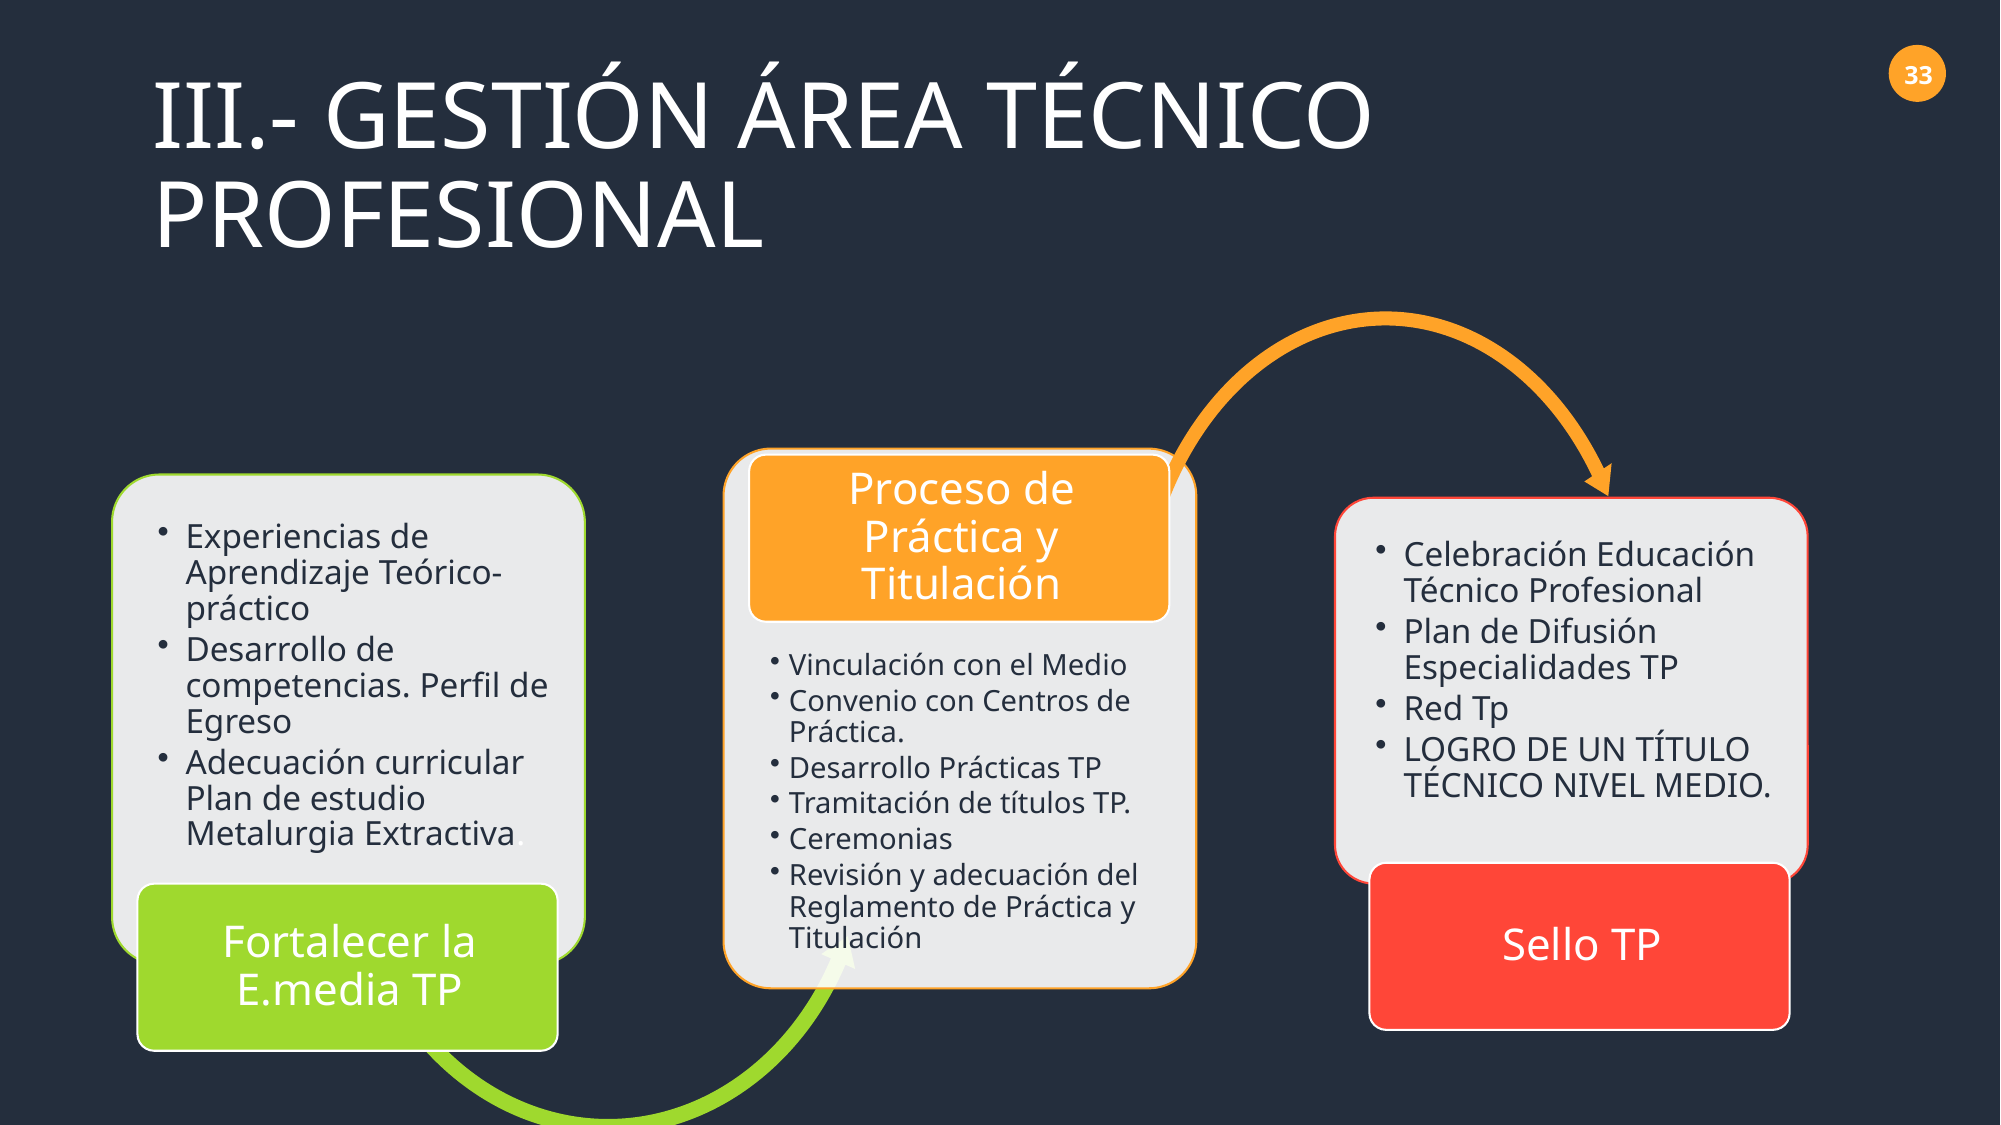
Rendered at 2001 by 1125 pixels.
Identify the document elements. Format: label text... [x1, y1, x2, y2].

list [111, 315, 1861, 1123]
title III.- GESTIÓN ÁREA TÉCNICO PROFESIONAL [137, 59, 1863, 278]
